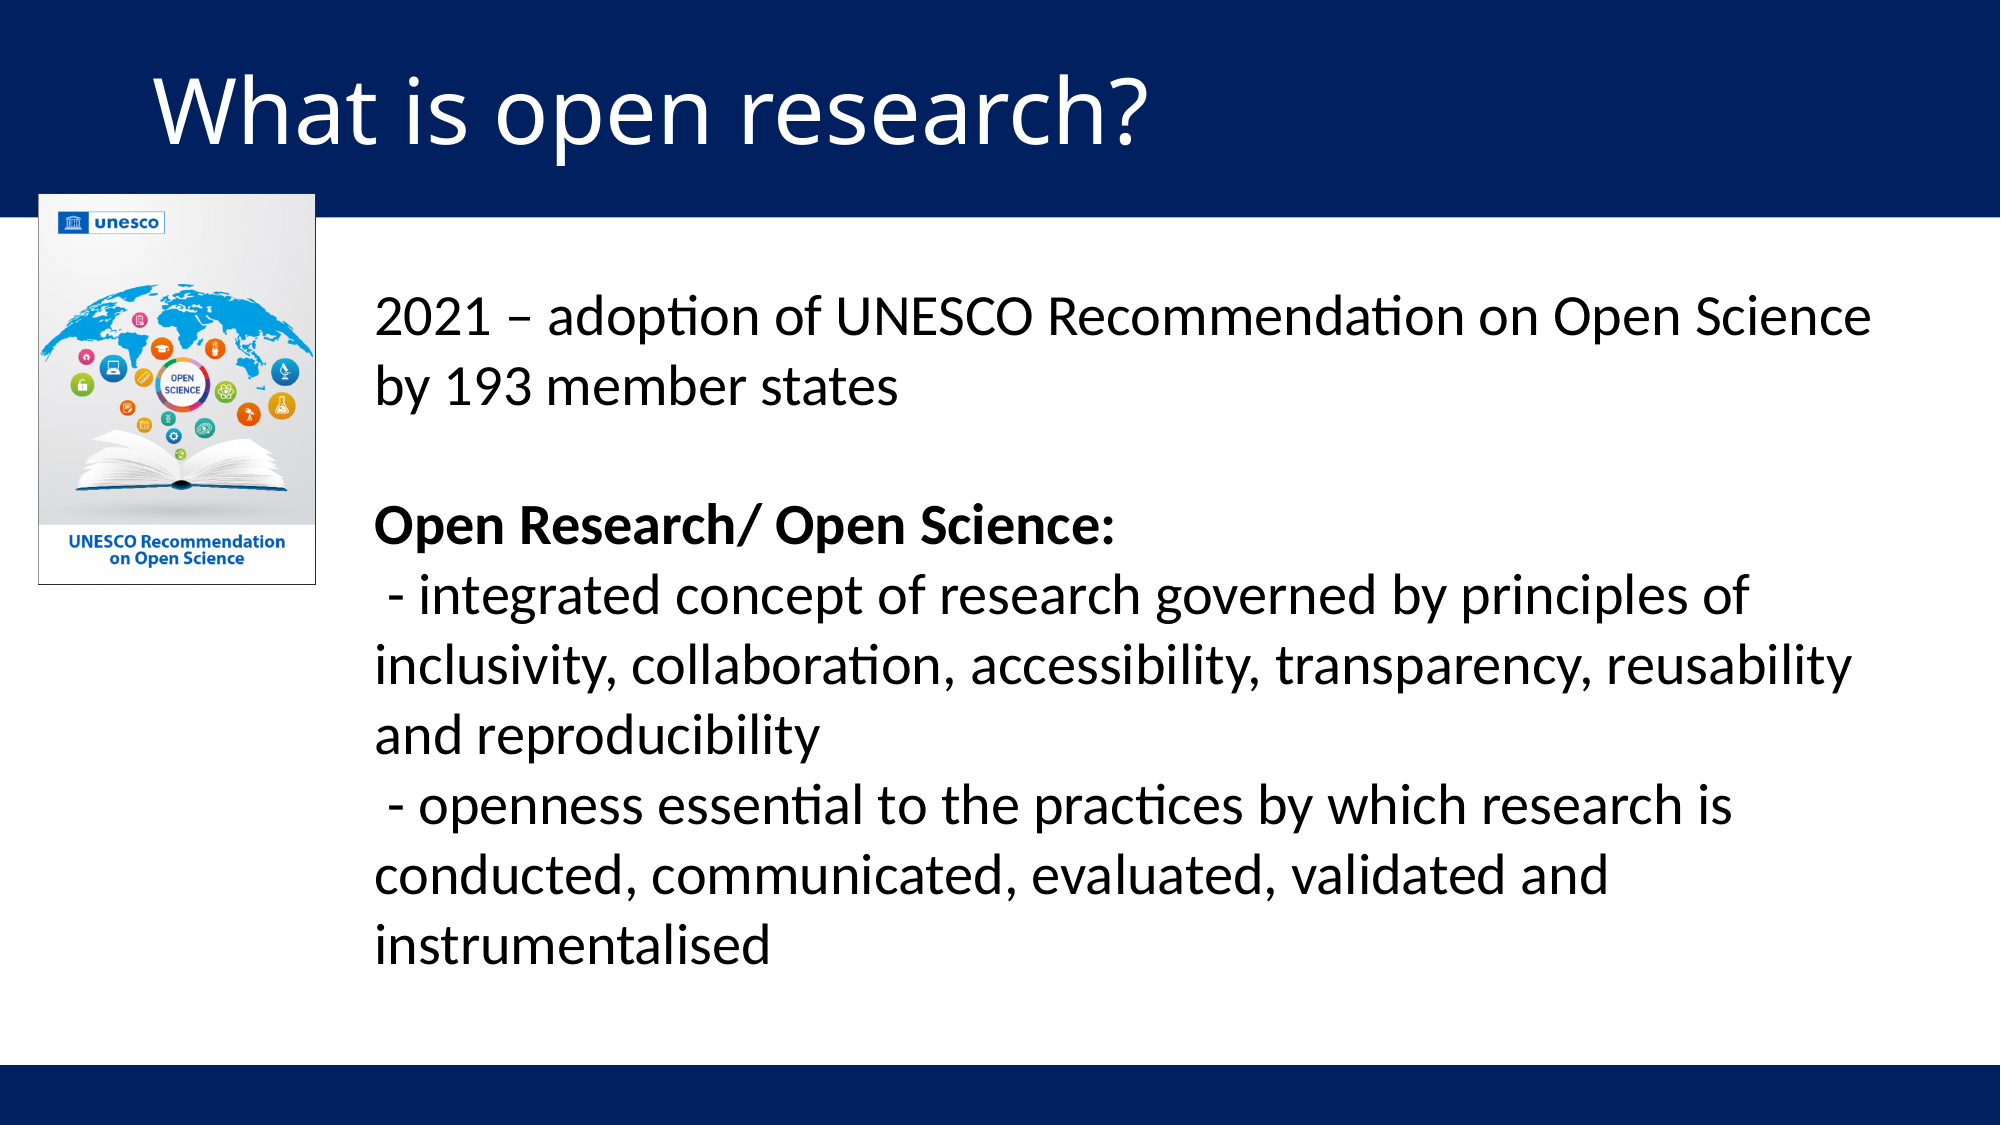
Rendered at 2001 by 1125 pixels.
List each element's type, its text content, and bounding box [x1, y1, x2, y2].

text_box Open Research/ Open Science: - integrated concept of research governed by principles of inclusivity, collaboration, accessibility, transparency, reusability and reproducibility - openness essential to the practices by which research is conducted, communicated, evaluated, validated and instrumentalised [359, 478, 1956, 984]
text_box [0, 1064, 2000, 1125]
picture [38, 193, 316, 585]
text_box 2021 – adoption of UNESCO Recommendation on Open Science by 193 member states [359, 269, 1905, 425]
text_box What is open research? [137, 34, 1863, 194]
text_box [0, 0, 2000, 218]
